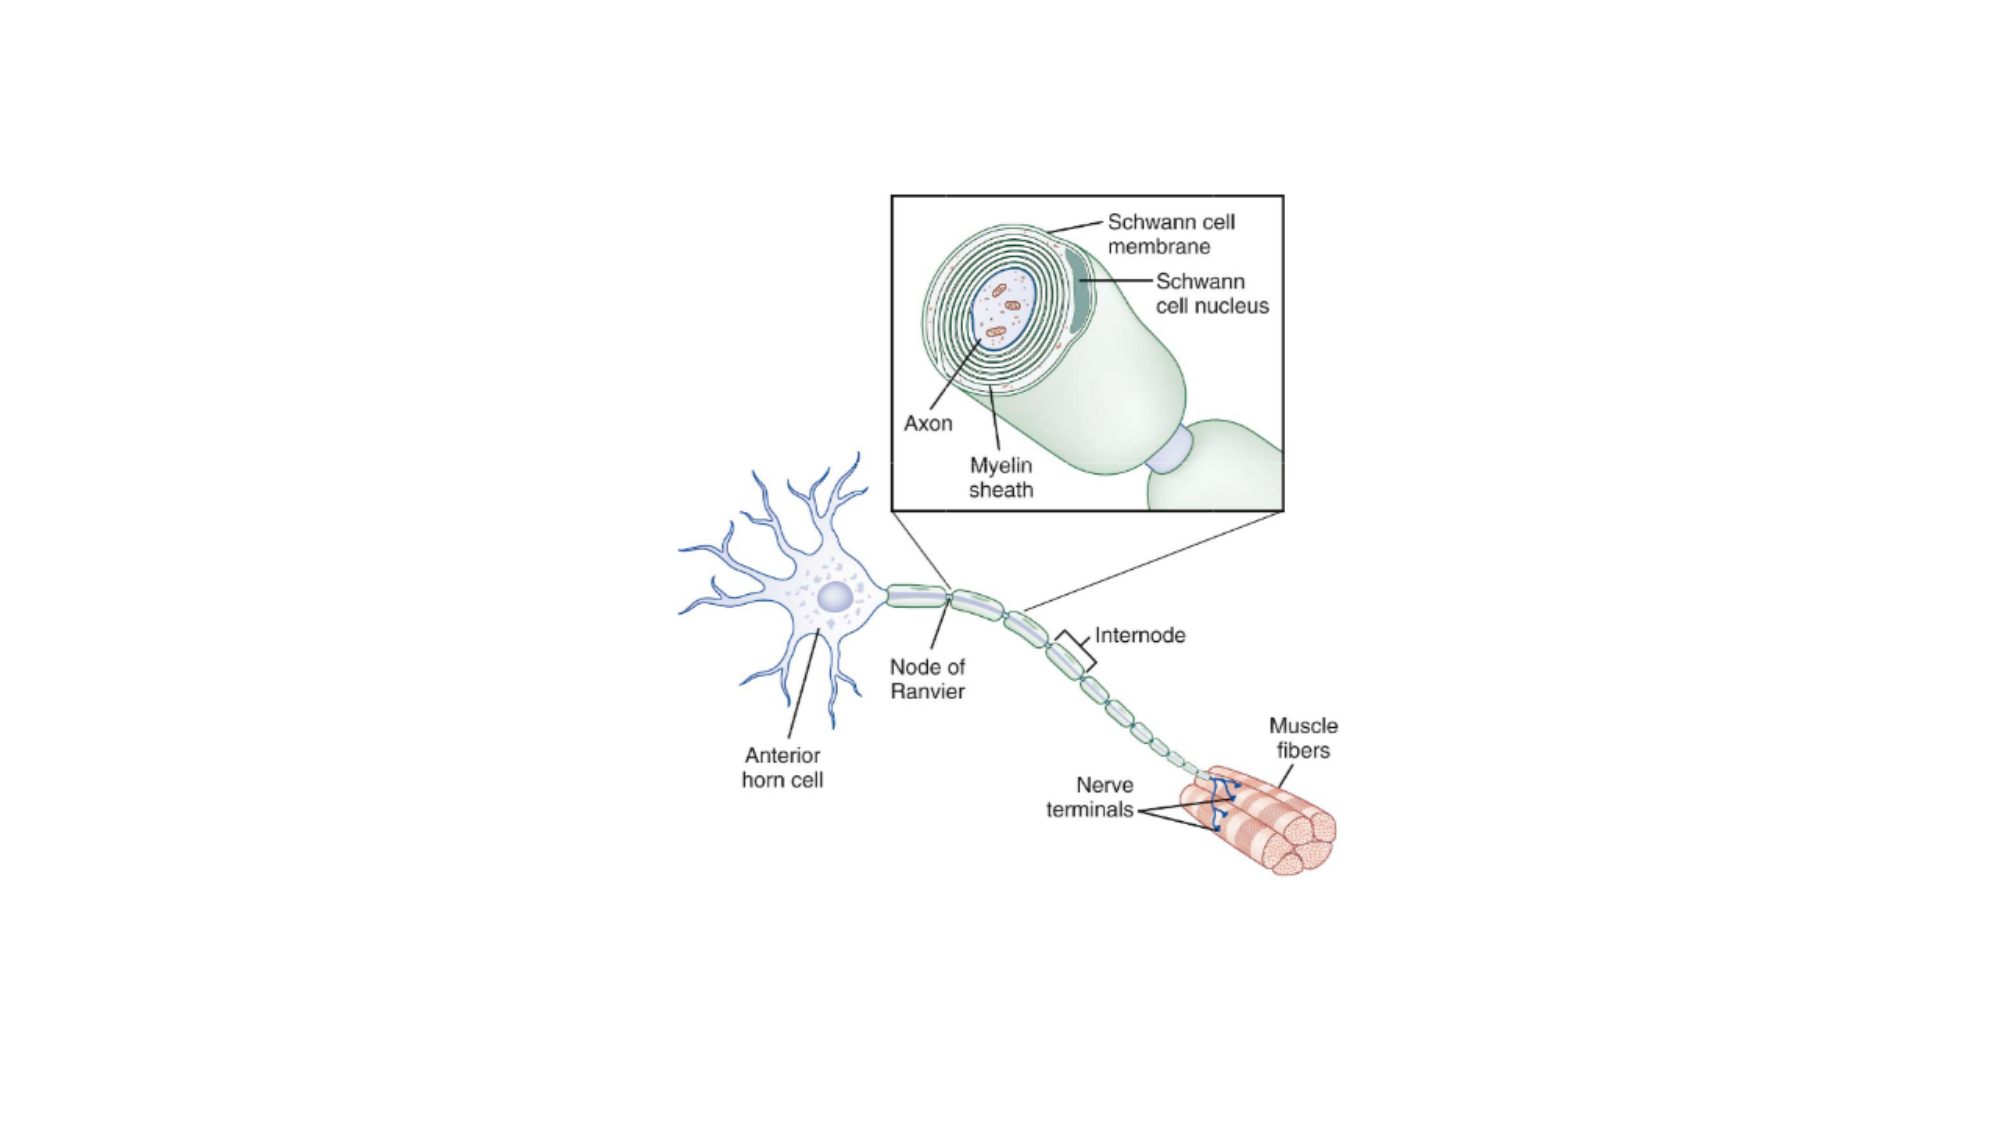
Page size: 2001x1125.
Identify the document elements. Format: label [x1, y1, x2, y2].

picture [472, 151, 1643, 929]
